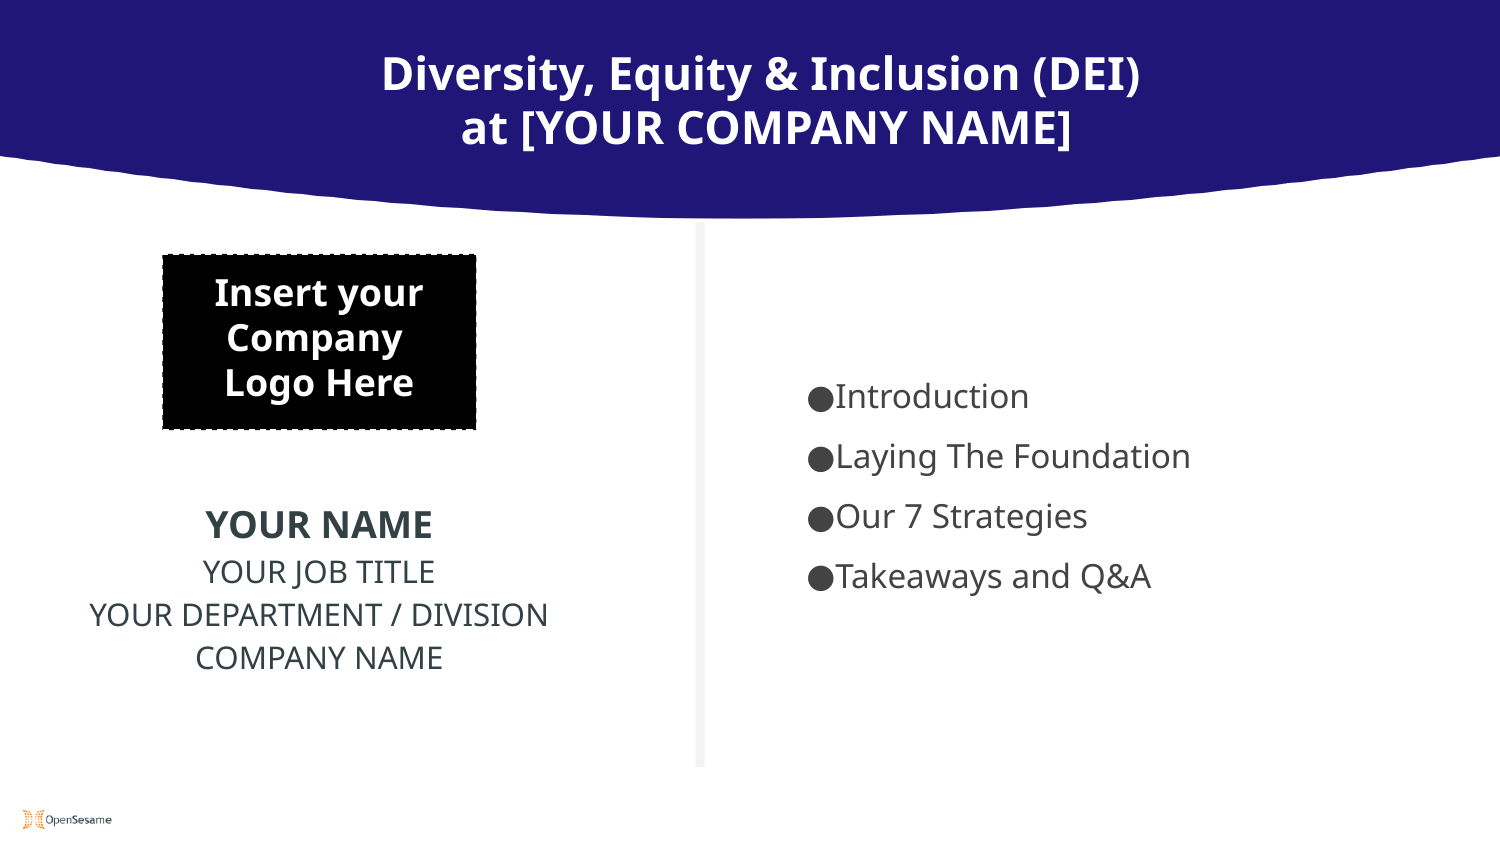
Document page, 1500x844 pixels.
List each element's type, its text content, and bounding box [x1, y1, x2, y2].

text_box Introduction Laying The Foundation Our 7 Strategies Takeaways and Q&A [773, 340, 1407, 610]
picture [0, 0, 1500, 844]
text_box Insert your Company Logo Here [162, 253, 477, 431]
text_box Diversity, Equity & Inclusion (DEI) at [YOUR COMPANY NAME] [48, 29, 1485, 142]
text_box [695, 222, 705, 768]
text_box YOUR NAME YOUR JOB TITLE YOUR DEPARTMENT / DIVISION COMPANY NAME [0, 479, 639, 691]
